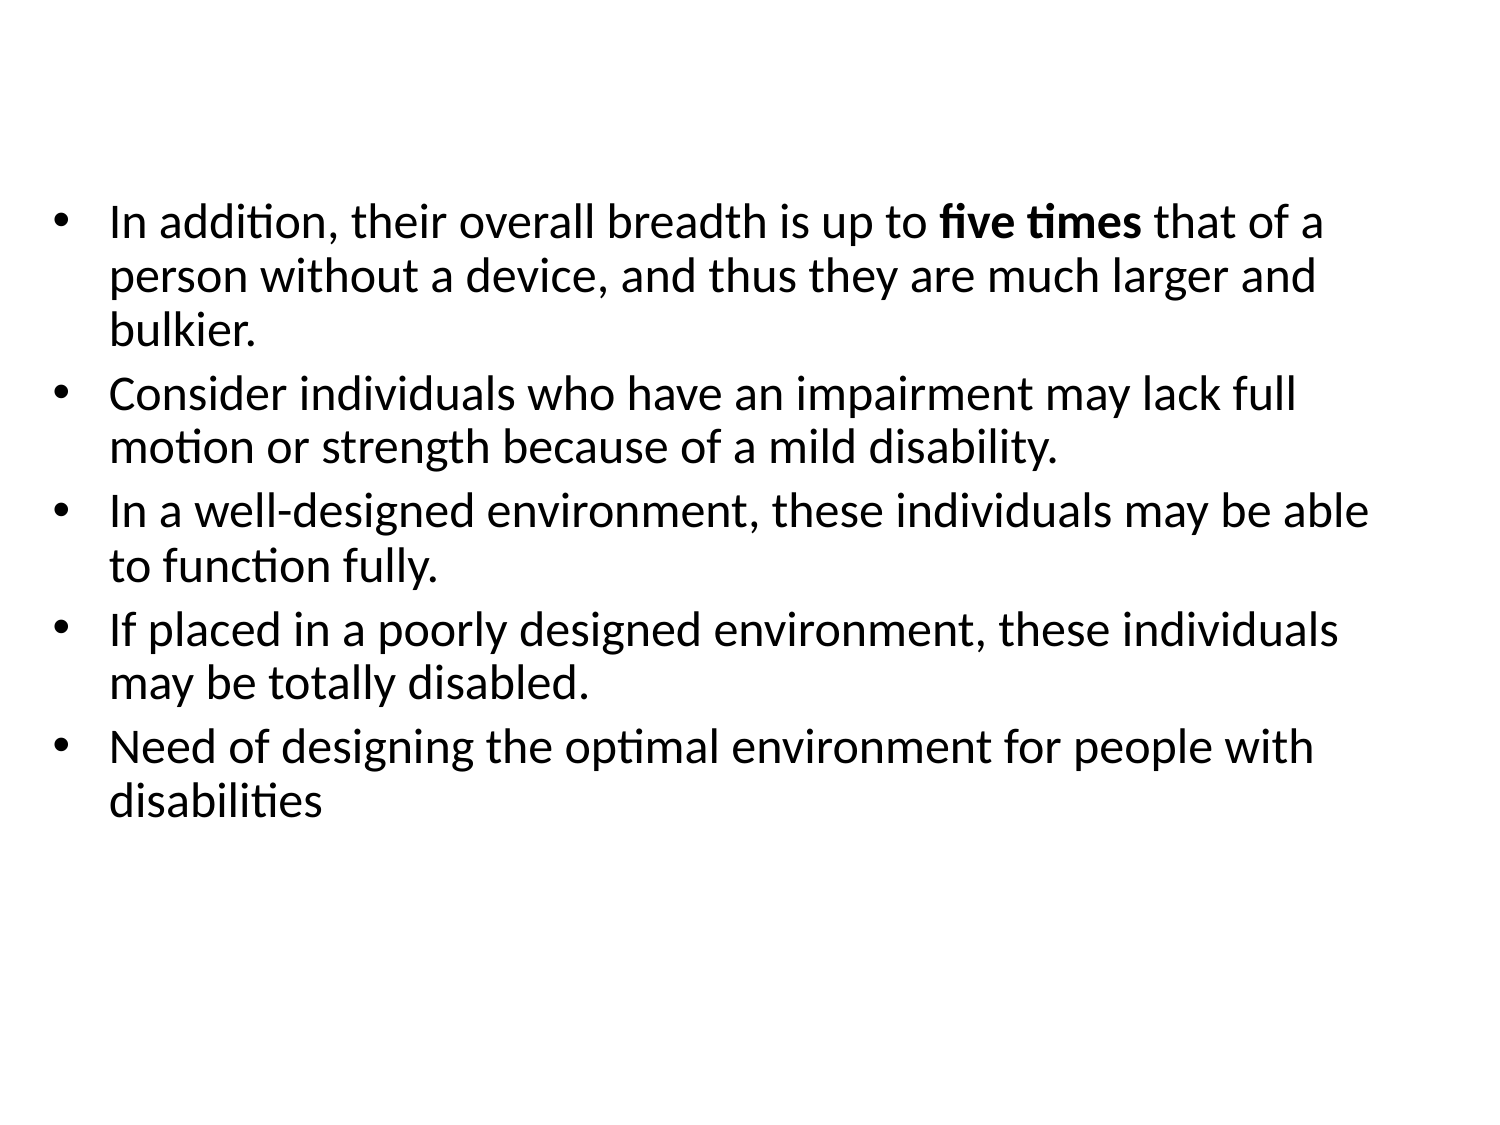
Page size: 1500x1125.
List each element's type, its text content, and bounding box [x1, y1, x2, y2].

list In addition, their overall breadth is up to five times that of a person without a device, and thus they are much larger and bulkier. Consider individuals who have an impairment may lack full motion or strength because of a mild disability. In a well-designed environment, these individuals may be able to function fully. If placed in a poorly designed environment, these individuals may be totally disabled. Need of designing the optimal environment for people with disabilities [37, 187, 1438, 938]
